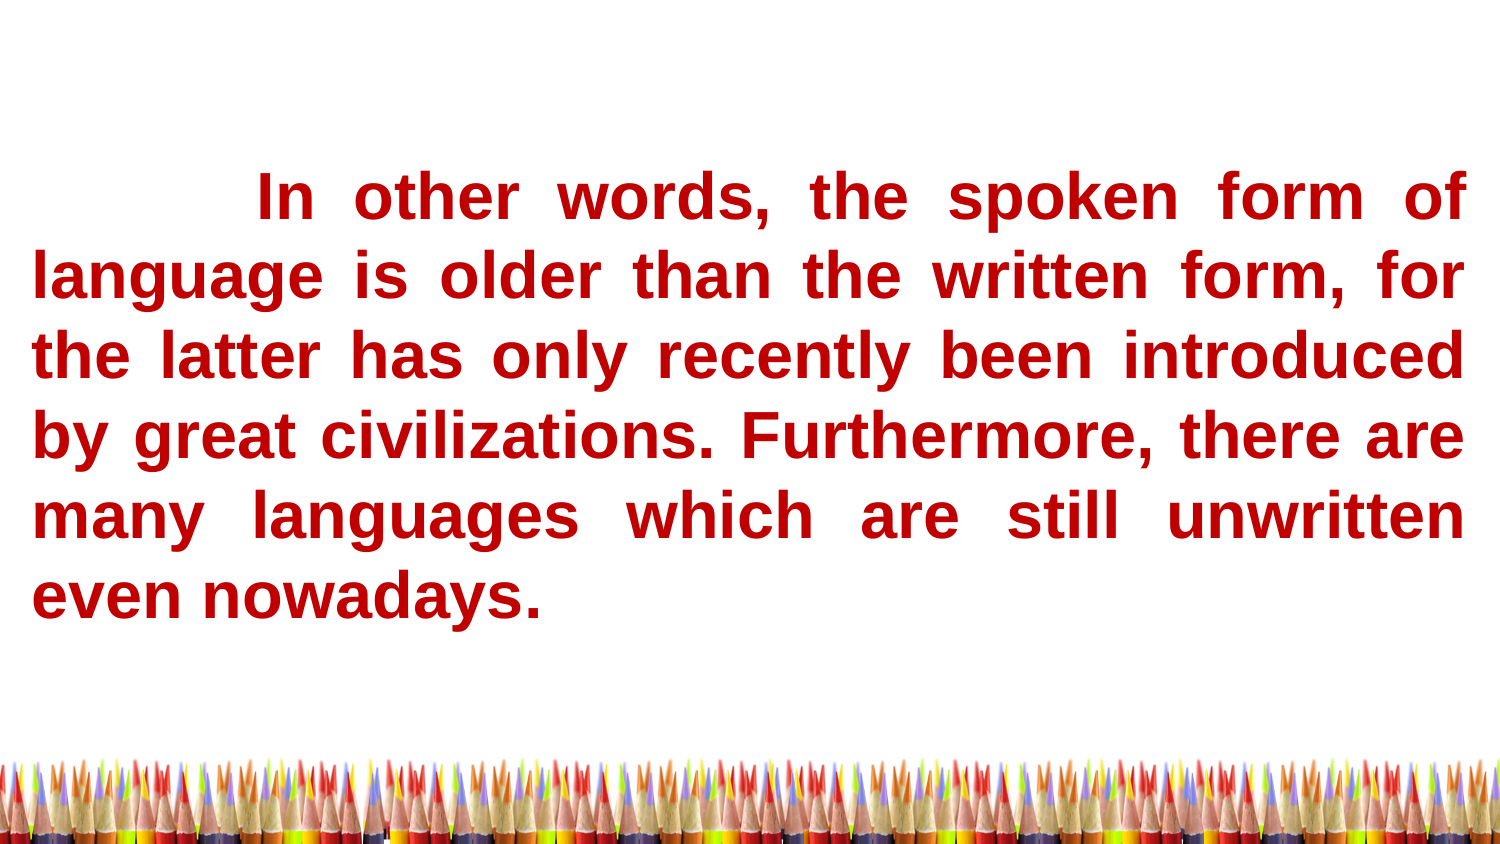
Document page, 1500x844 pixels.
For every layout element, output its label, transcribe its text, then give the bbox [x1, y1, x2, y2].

picture [0, 756, 1500, 844]
list In other words, the spoken form of language is older than the written form, for the latter has only recently been introduced by great civilizations. Furthermore, there are many languages which are still unwritten even nowadays. [17, 32, 1483, 753]
